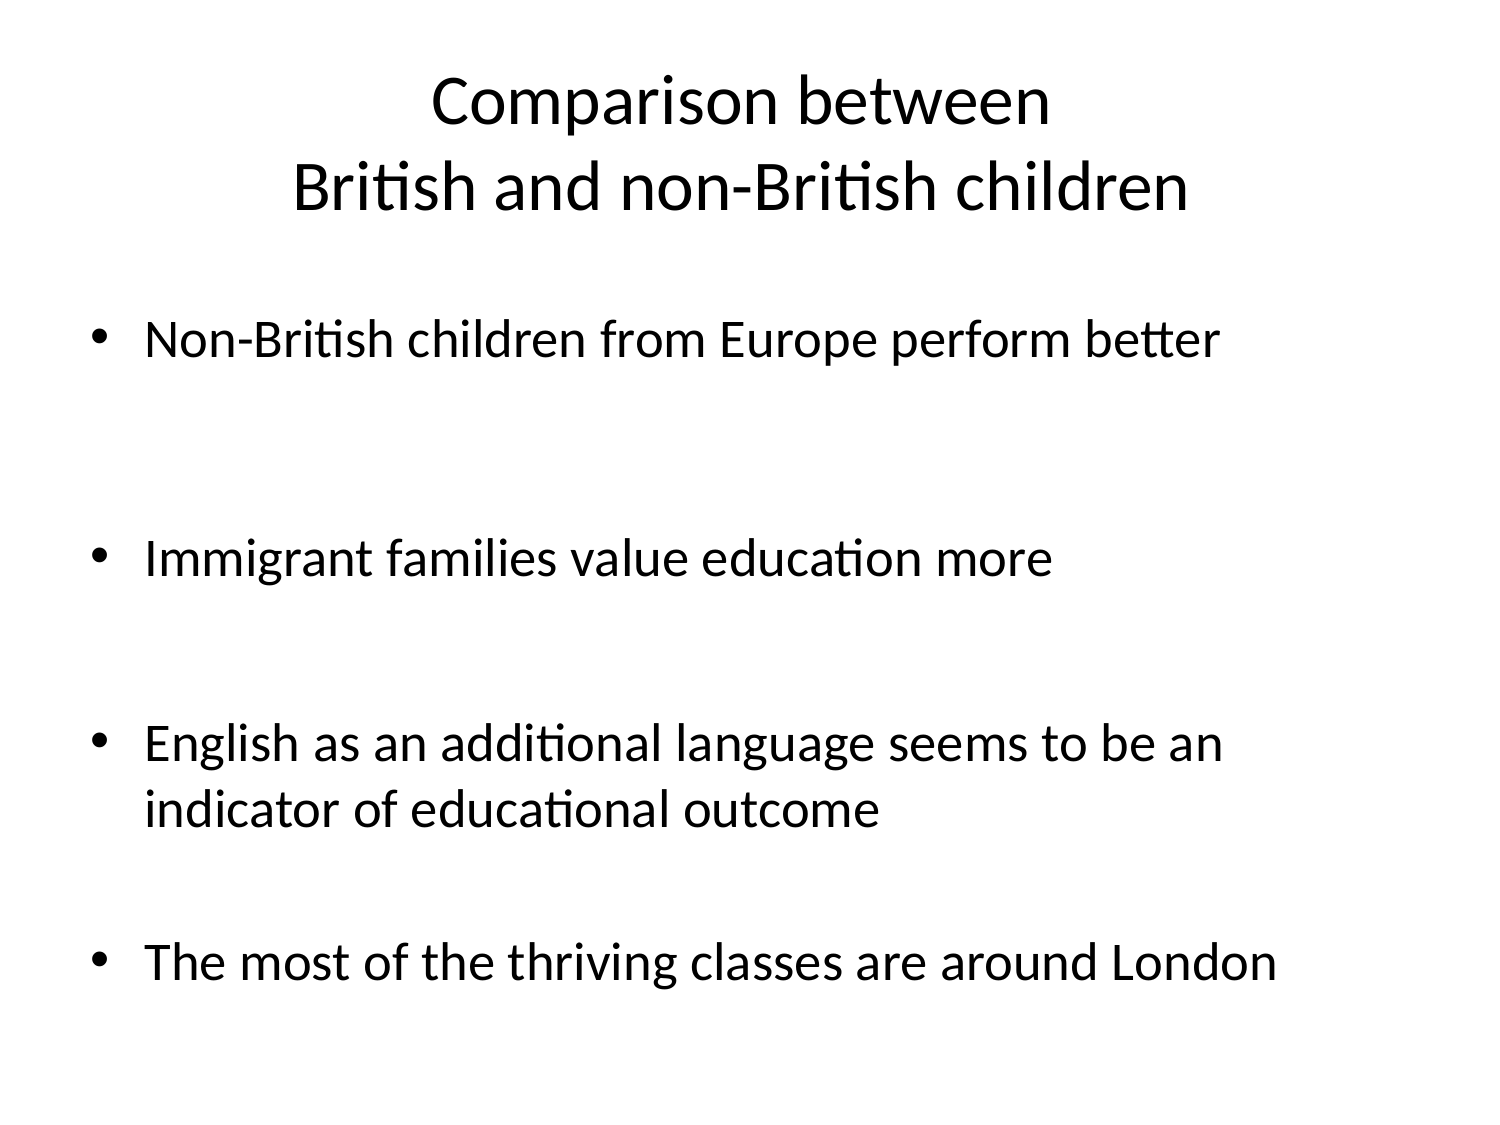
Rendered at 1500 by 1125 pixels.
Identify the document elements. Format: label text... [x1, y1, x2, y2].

list Non-British children from Europe perform better Immigrant families value education more English as an additional language seems to be an indicator of educational outcome The most of the thriving classes are around London [75, 262, 1425, 1005]
title Comparison between British and non-British children [75, 45, 1425, 233]
